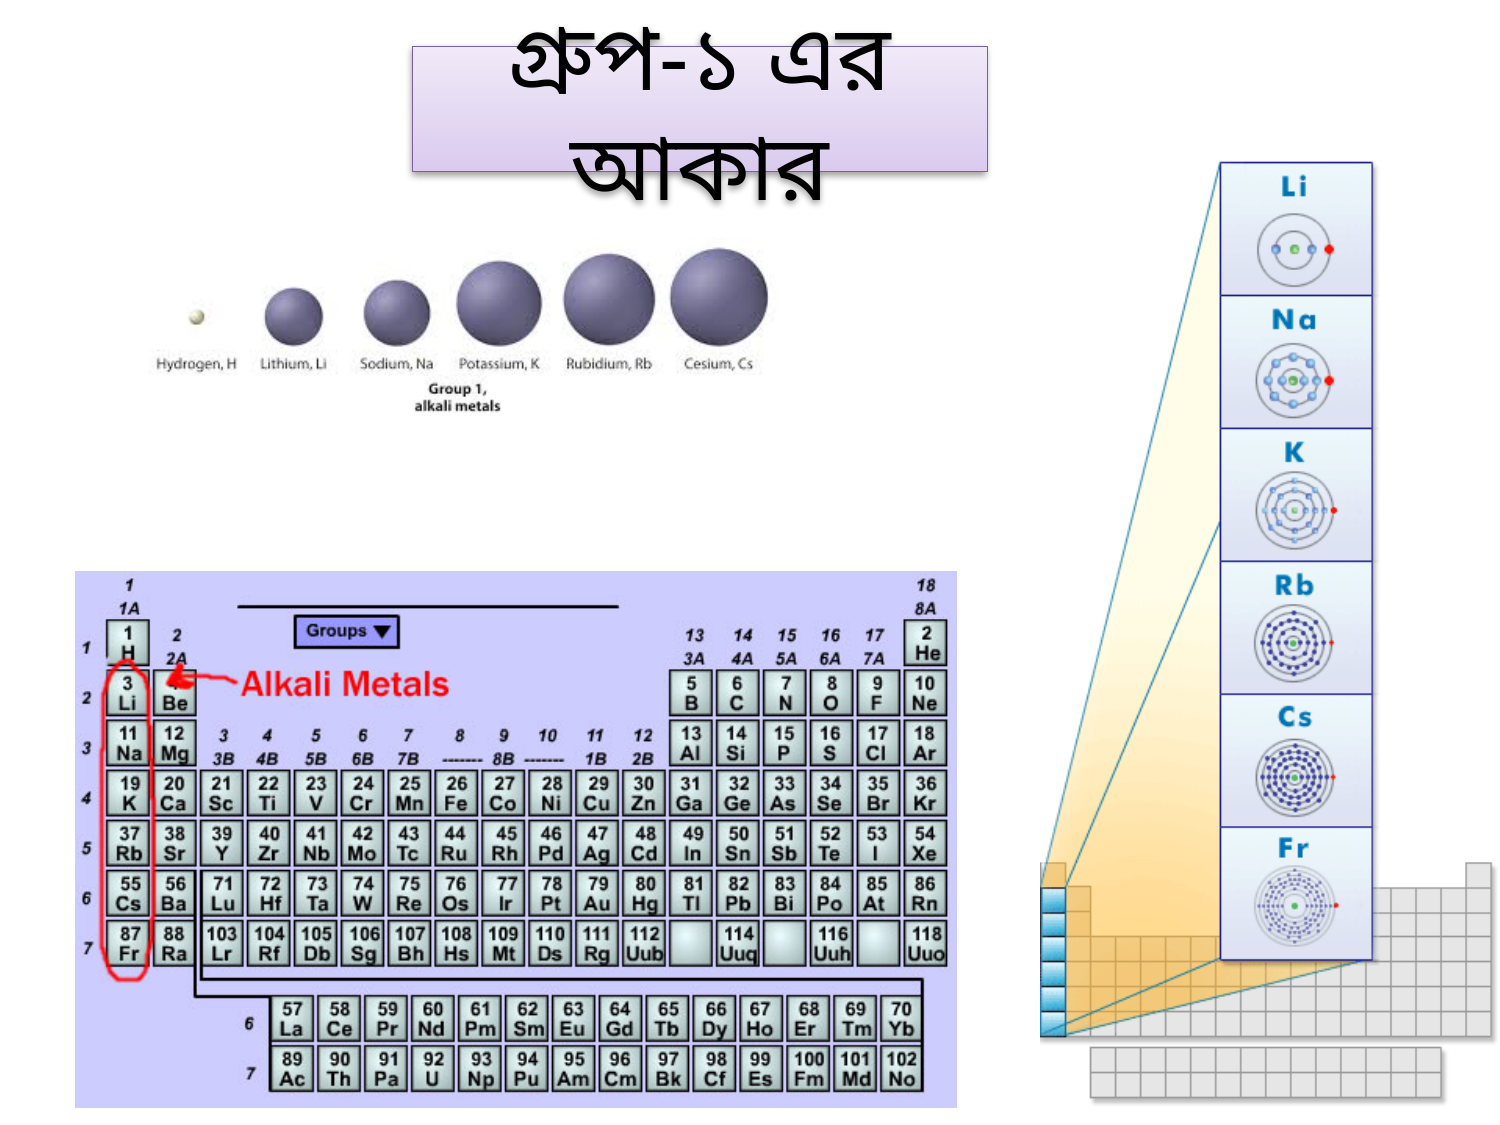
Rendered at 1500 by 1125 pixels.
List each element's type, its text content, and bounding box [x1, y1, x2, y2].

picture [1040, 148, 1500, 1108]
picture [137, 237, 779, 430]
text_box গ্রুপ-১ এর আকার [412, 46, 988, 172]
picture [74, 571, 957, 1108]
